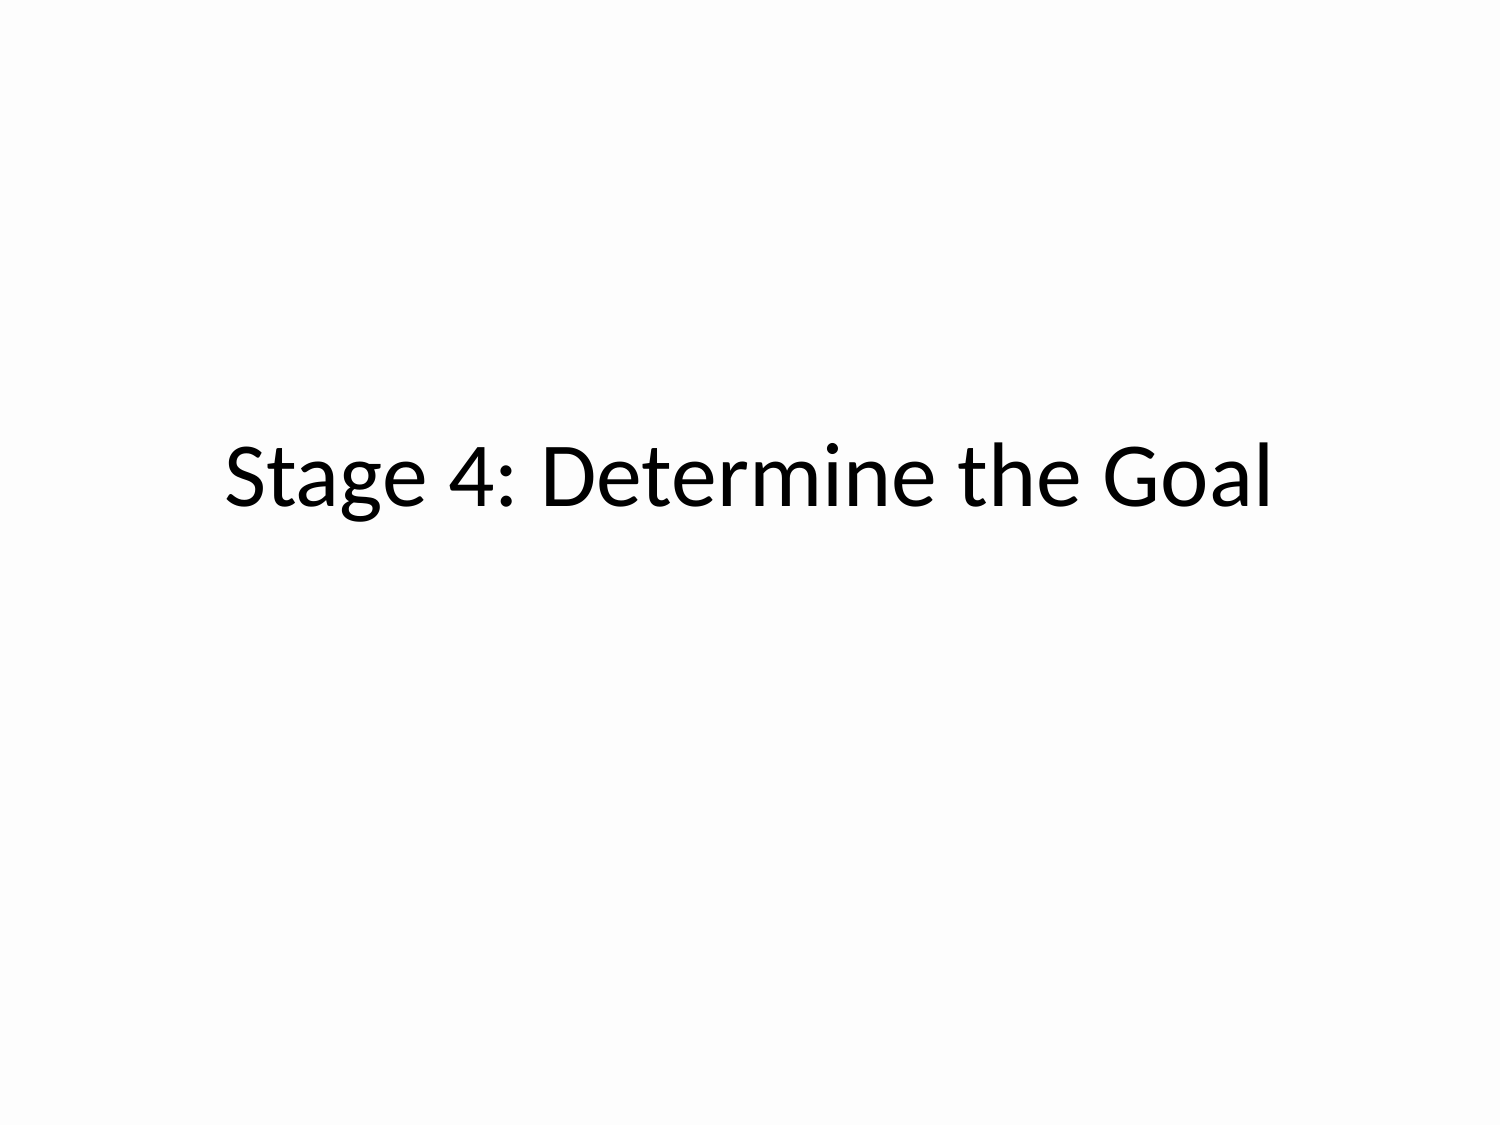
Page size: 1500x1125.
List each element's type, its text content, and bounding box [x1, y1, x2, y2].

title Stage 4: Determine the Goal [112, 349, 1388, 591]
